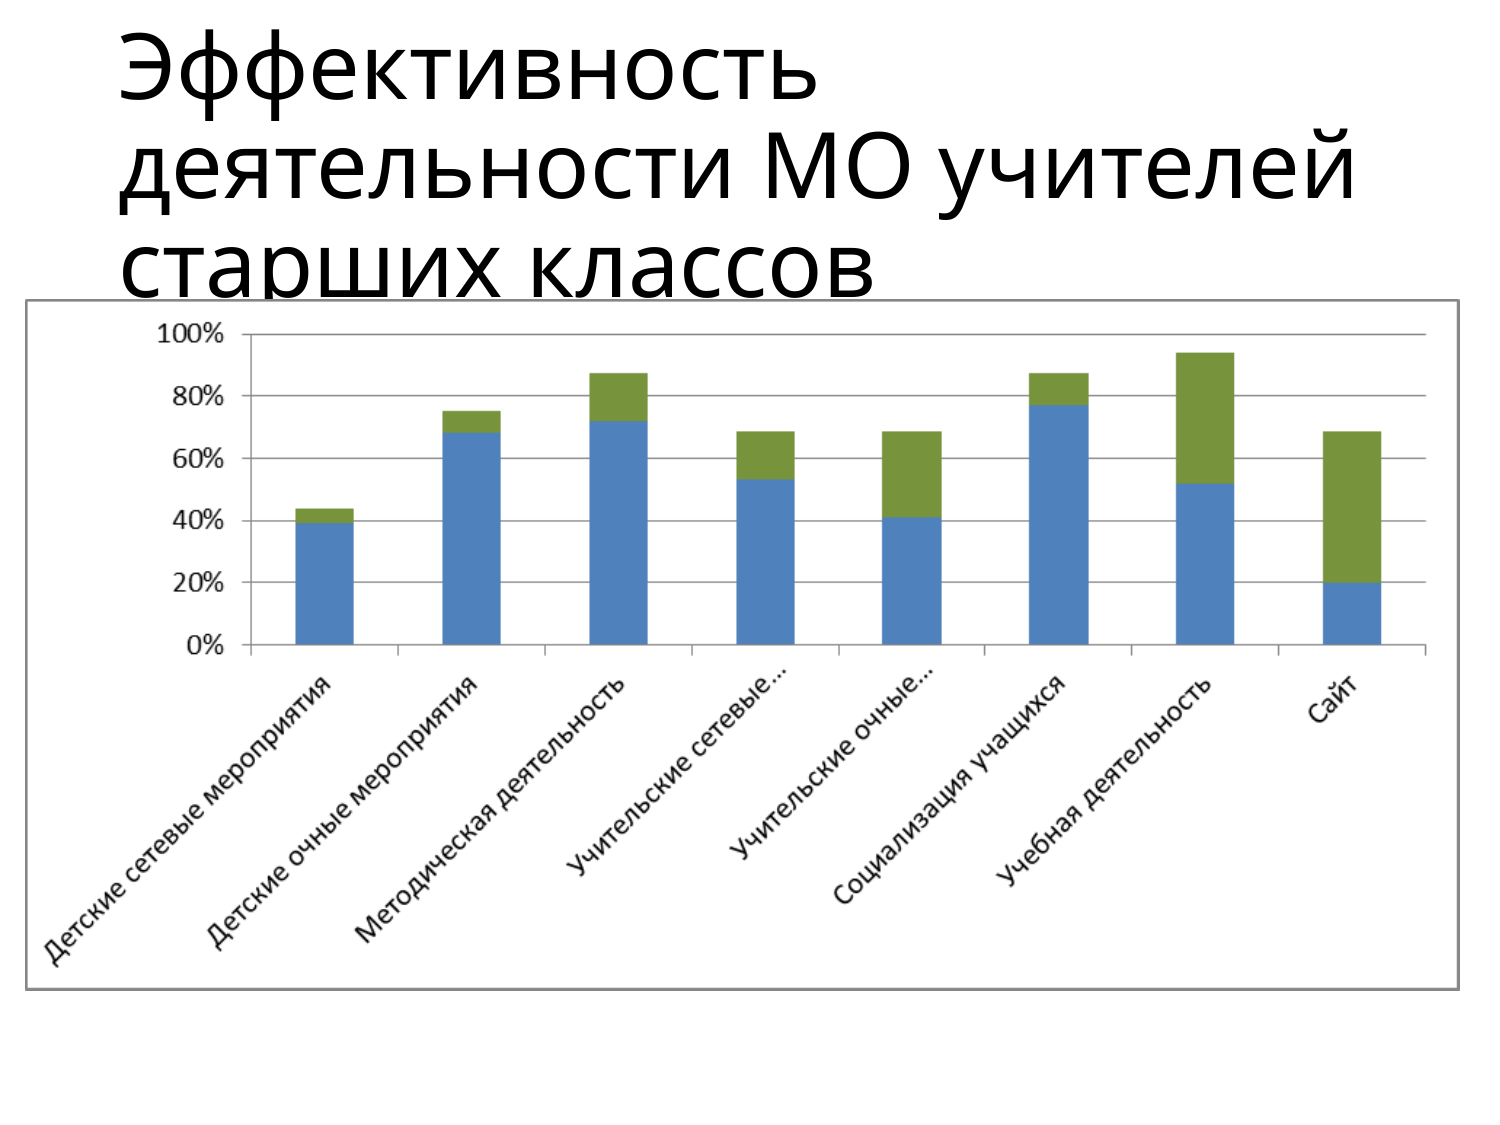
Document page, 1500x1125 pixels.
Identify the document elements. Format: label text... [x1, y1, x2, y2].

picture [25, 299, 1460, 991]
title Эффективность деятельности МО учителей старших классов [103, 59, 1397, 278]
